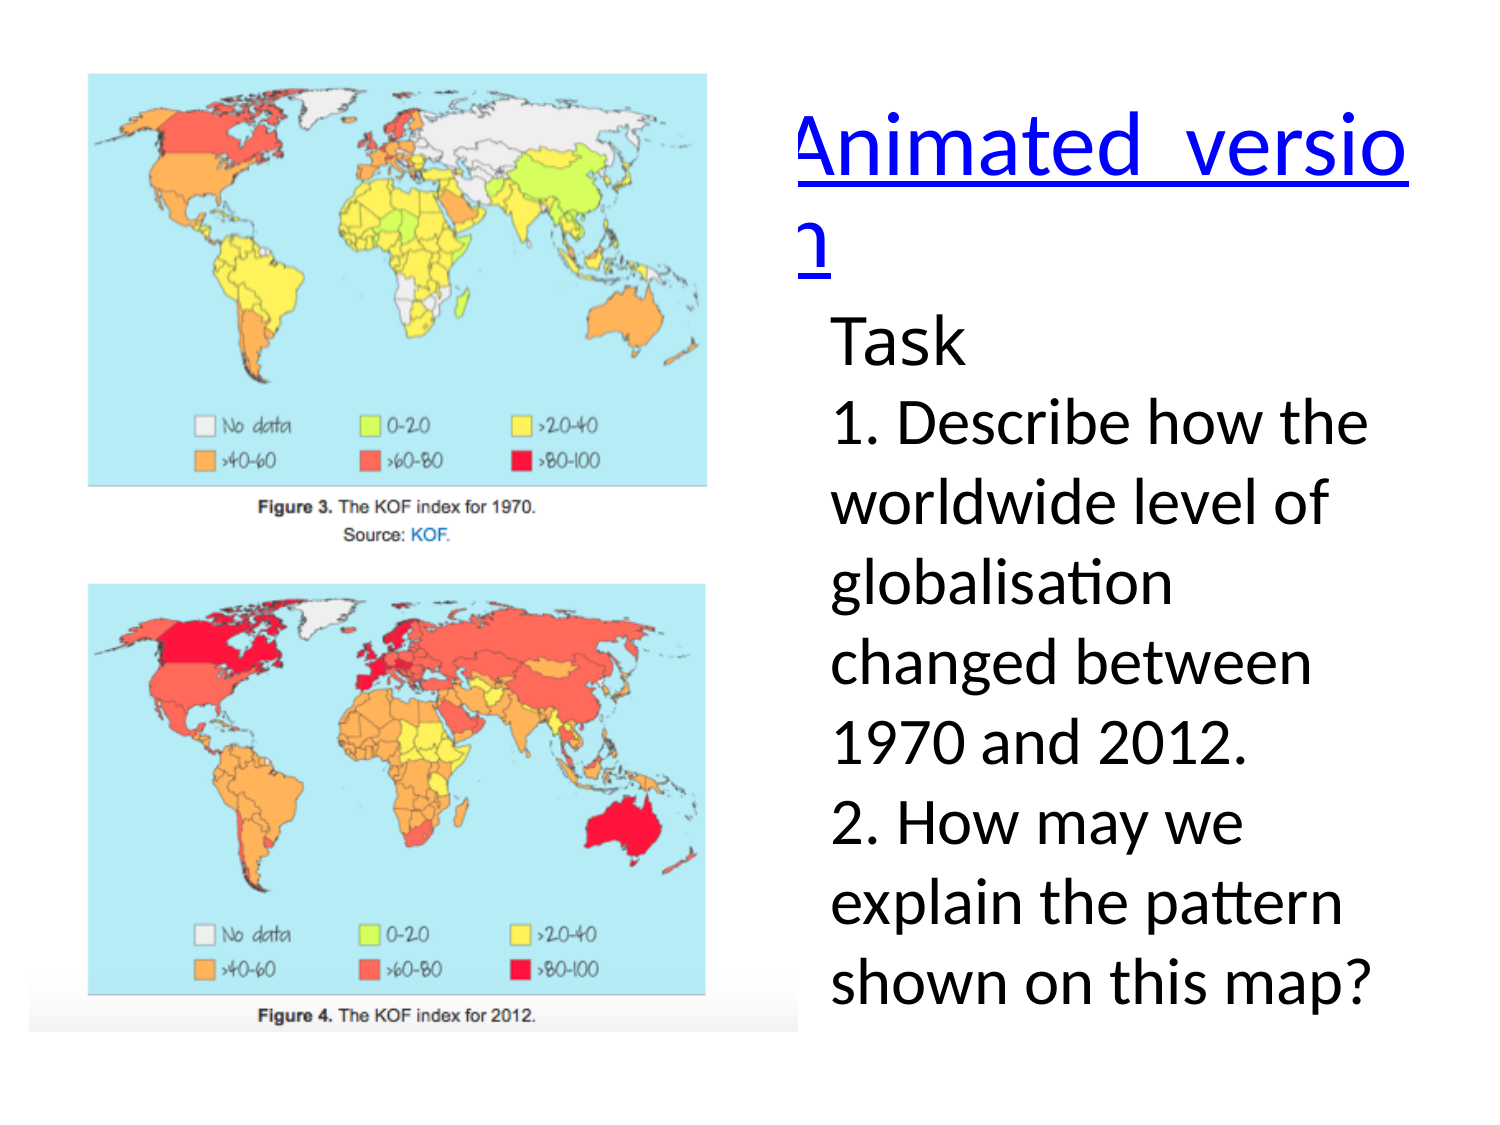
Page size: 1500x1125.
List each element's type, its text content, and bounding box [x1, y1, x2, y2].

text_box Task 1. Describe how the worldwide level of globalisation changed between 1970 and 2012. 2. How may we explain the pattern shown on this map? [816, 290, 1396, 1026]
title Animated version [767, 45, 1425, 233]
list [29, 59, 798, 1032]
